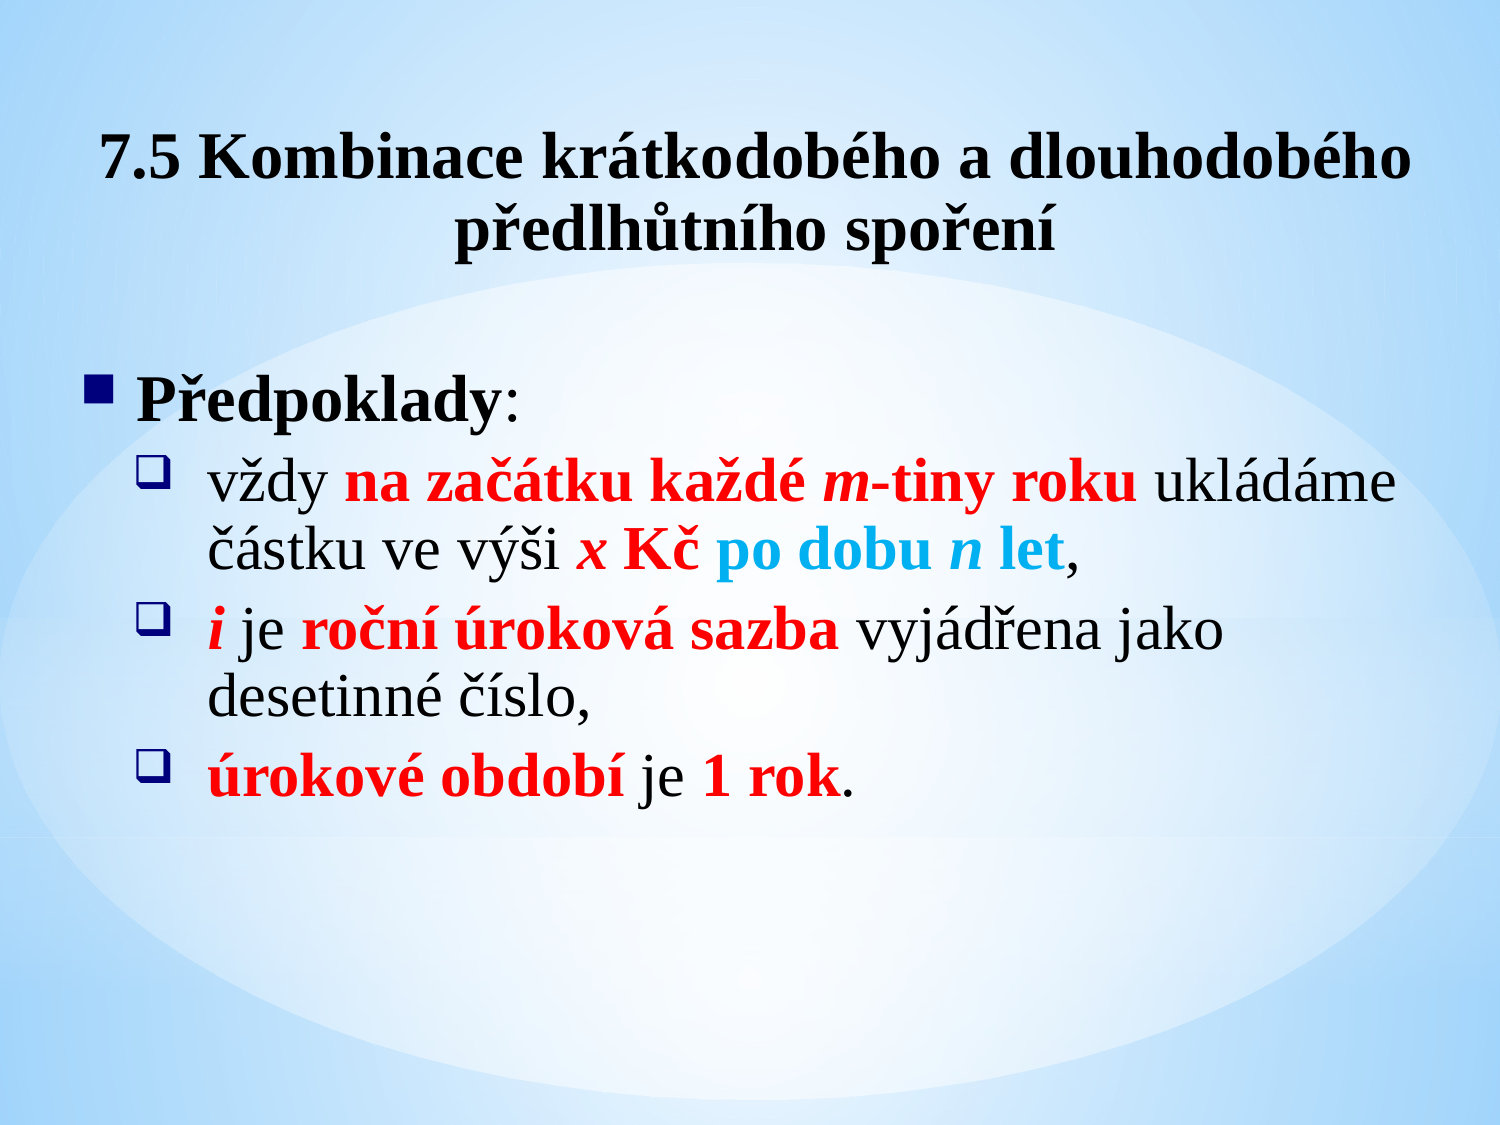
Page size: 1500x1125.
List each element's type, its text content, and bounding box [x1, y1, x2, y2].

list 7.5 Kombinace krátkodobého a dlouhodobého předlhůtního spoření Předpoklady: vždy na začátku každé m-tiny roku ukládáme částku ve výši x Kč po dobu n let, i je roční úroková sazba vyjádřena jako desetinné číslo, úrokové období je 1 rok. [64, 113, 1447, 1071]
